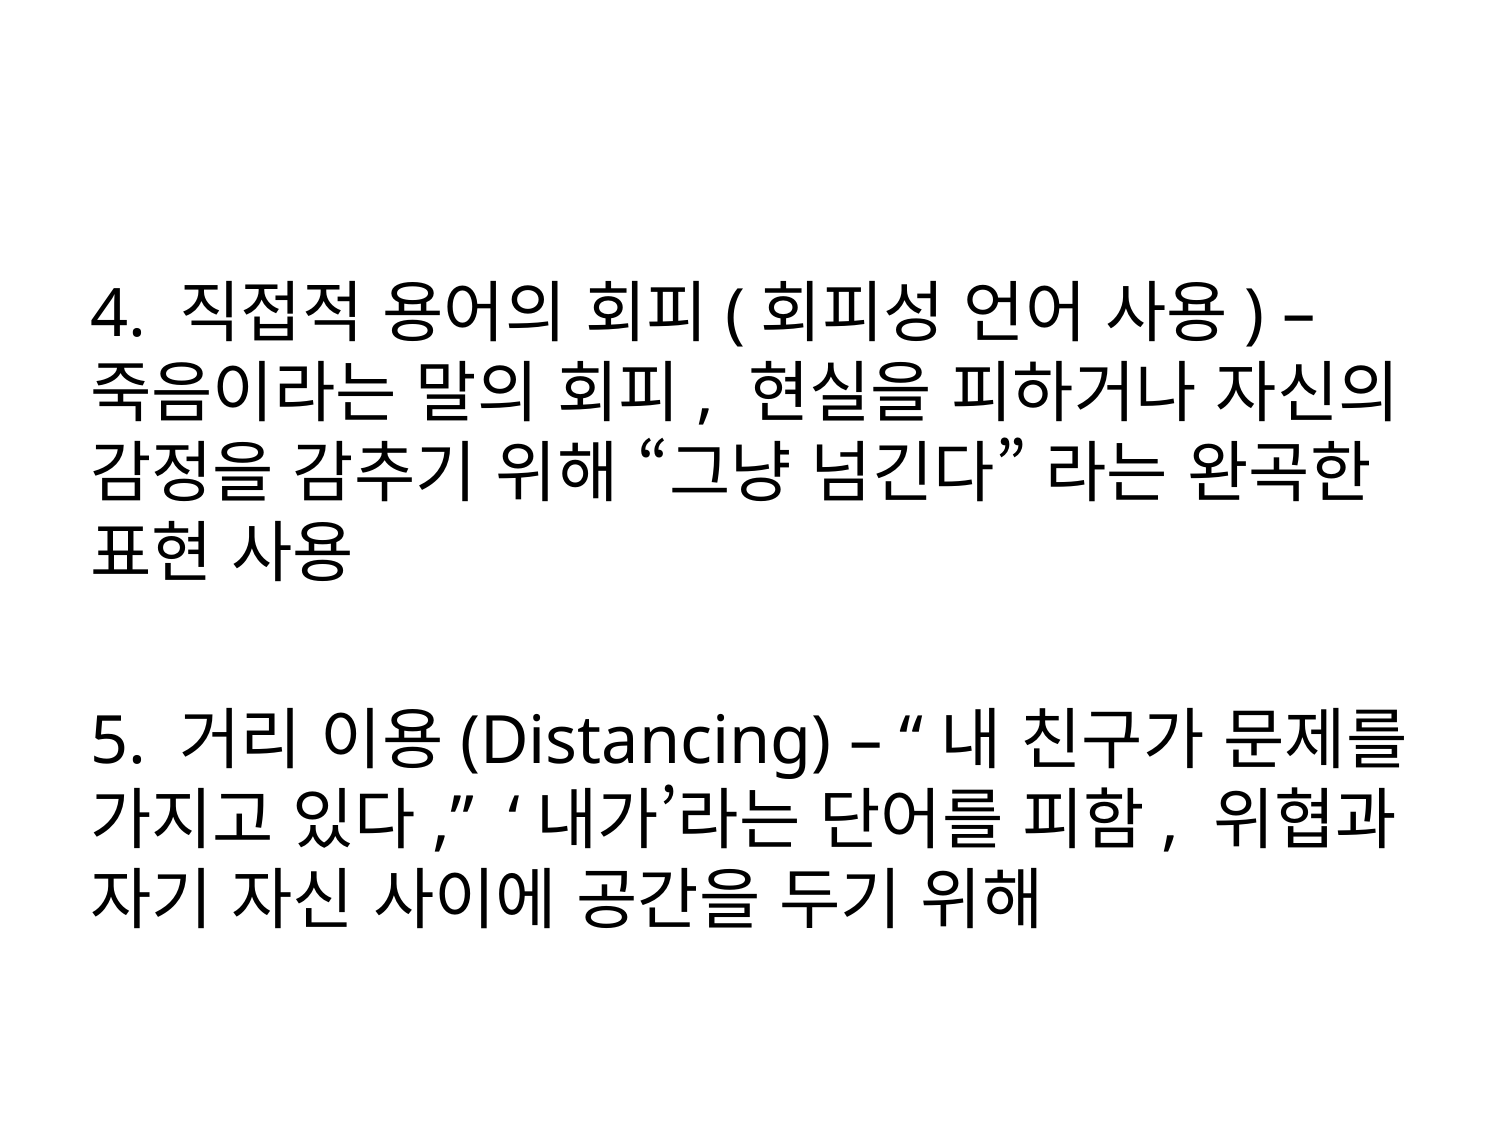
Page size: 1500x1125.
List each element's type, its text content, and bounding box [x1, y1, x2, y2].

list 4. 직접적 용어의 회피(회피성 언어 사용) – 죽음이라는 말의 회피, 현실을 피하거나 자신의 감정을 감추기 위해 “그냥 넘긴다” 라는 완곡한 표현 사용 5. 거리 이용(Distancing) – “내 친구가 문제를 가지고 있다,” ‘내가’라는 단어를 피함, 위협과 자기 자신 사이에 공간을 두기 위해 [75, 262, 1425, 1005]
